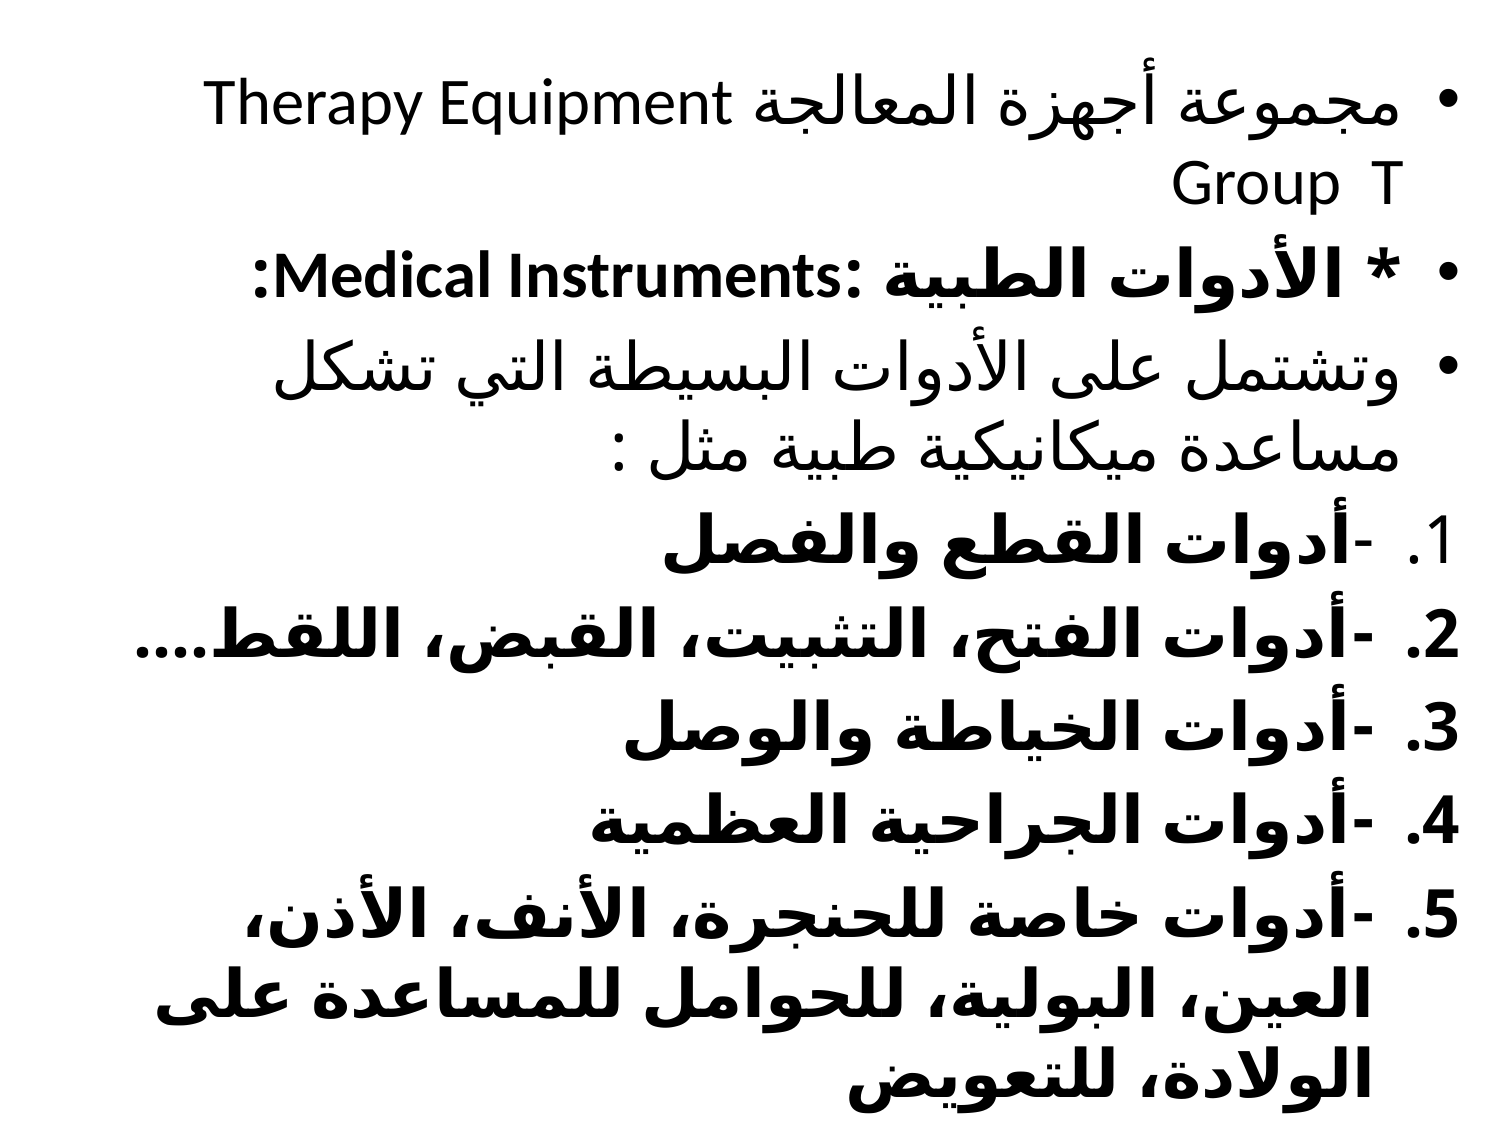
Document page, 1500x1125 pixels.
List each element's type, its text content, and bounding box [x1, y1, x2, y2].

list مجموعة أجهزة المعالجة Therapy Equipment Group T * الأدوات الطبية :Medical Instruments: وتشتمل على الأدوات البسيطة التي تشكل مساعدة ميكانيكية طبية مثل : - أدوات القطع والفصل - أدوات الفتح، التثبيت، القبض، اللقط.... - أدوات الخياطة والوصل - أدوات الجراحية العظمية - أدوات خاصة للحنجرة، الأنف، الأذن، العين، البولية، للحوامل للمساعدة على الولادة، للتعويض [37, 50, 1475, 1088]
